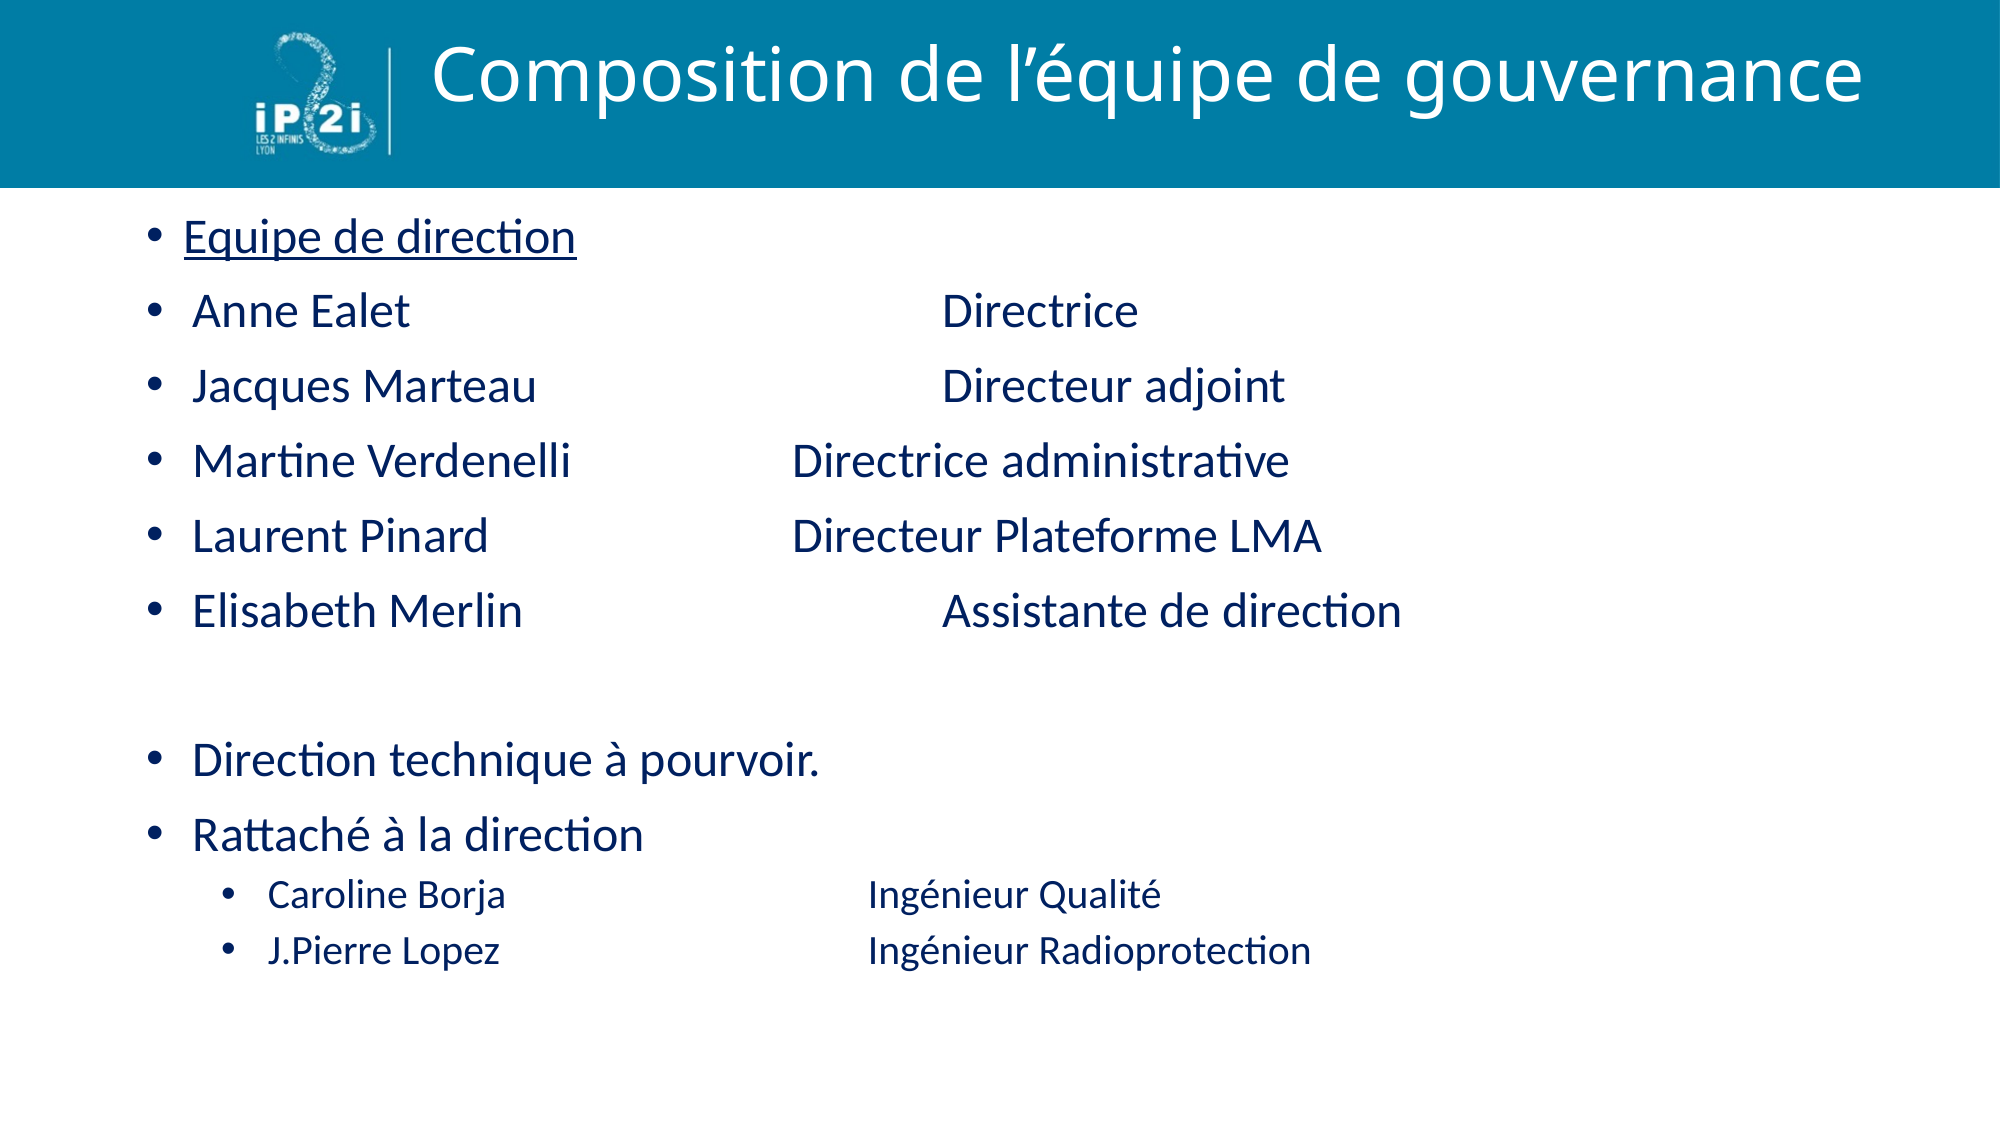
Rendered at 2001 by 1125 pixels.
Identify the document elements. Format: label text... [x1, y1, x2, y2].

text_box Equipe de direction Anne Ealet Directrice Jacques Marteau Directeur adjoint Martine Verdenelli Directrice administrative Laurent Pinard Directeur Plateforme LMA Elisabeth Merlin Assistante de direction Direction technique à pourvoir. Rattaché à la direction Caroline Borja Ingénieur Qualité J.Pierre Lopez Ingénieur Radioprotection [131, 202, 1857, 981]
picture [276, 32, 376, 154]
picture [256, 102, 303, 154]
picture [347, 102, 361, 132]
text_box Composition de l’équipe de gouvernance [415, 14, 2000, 141]
